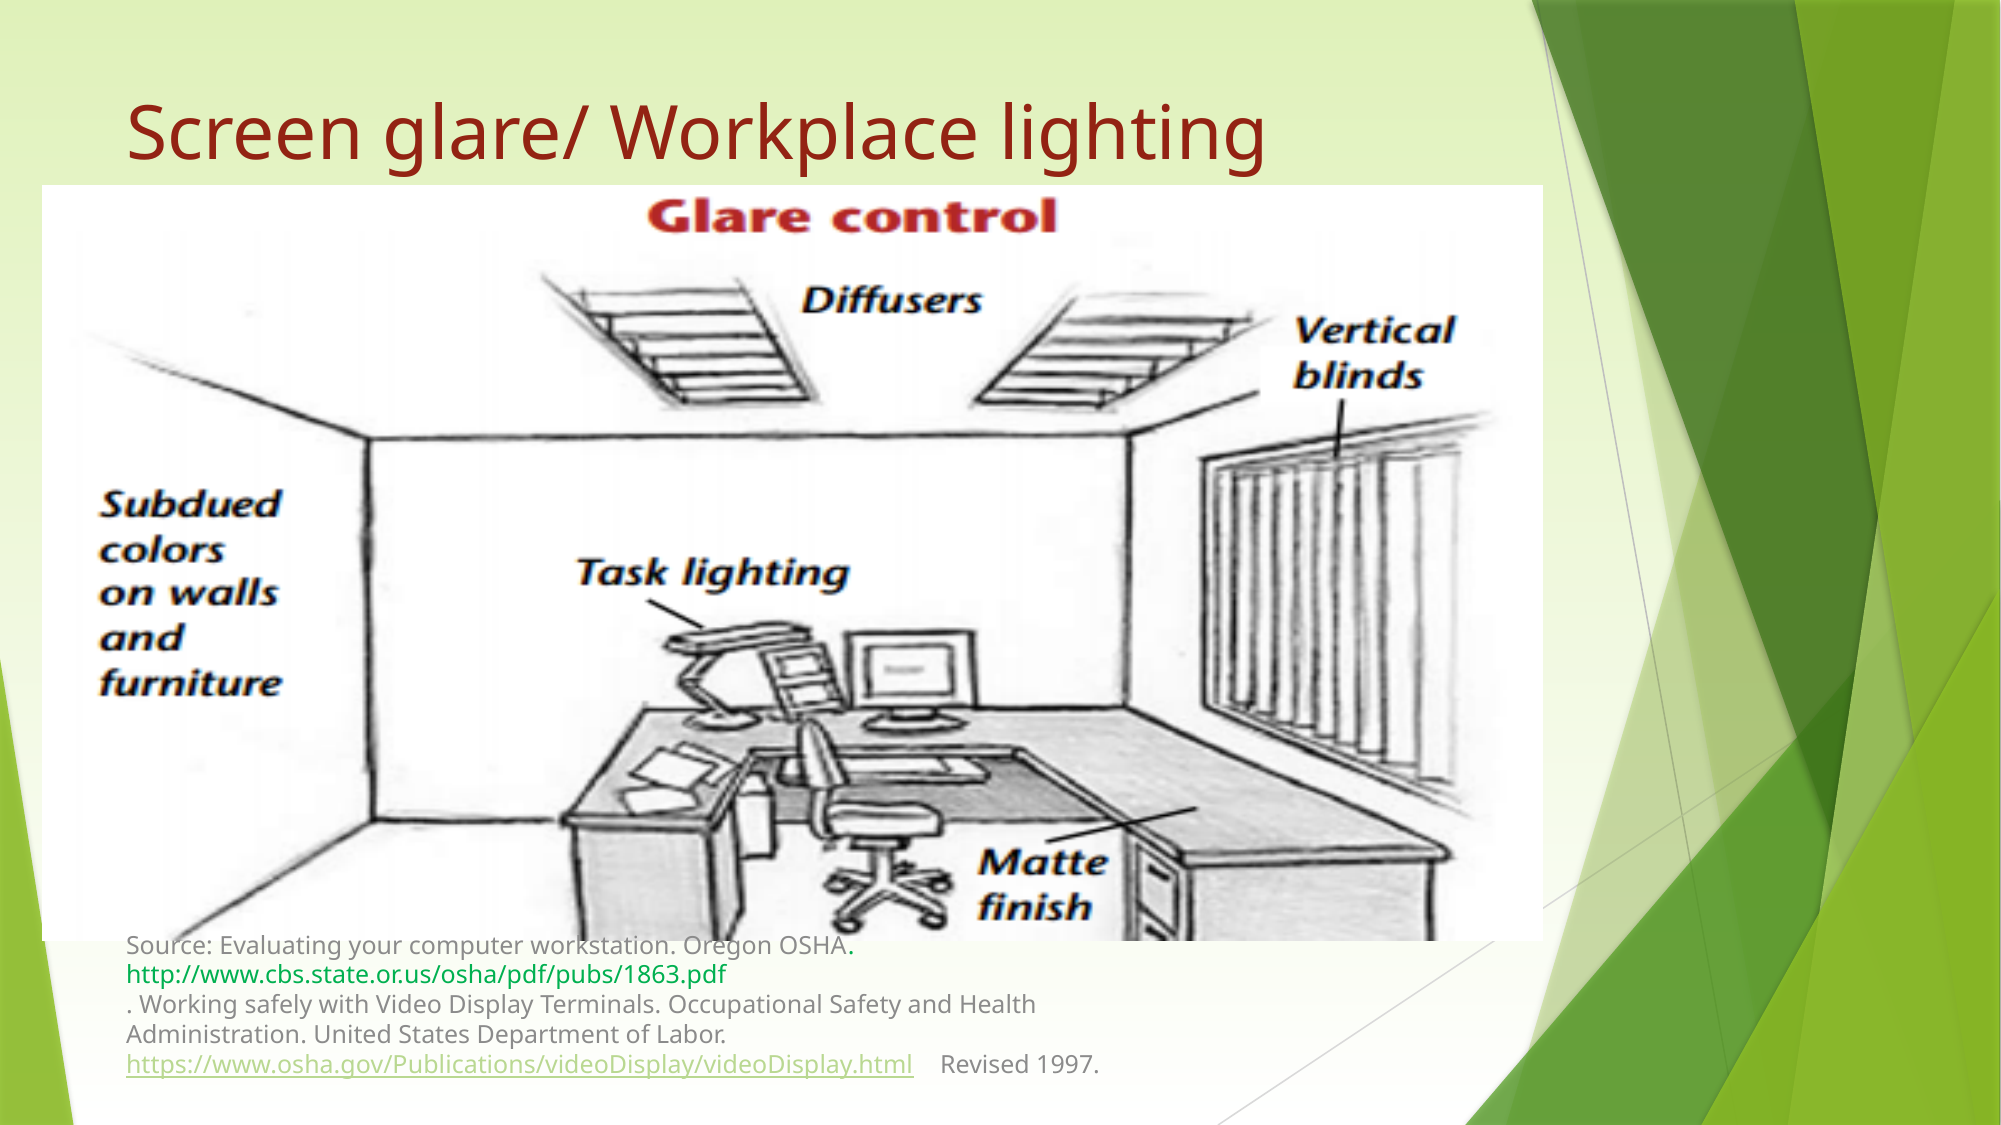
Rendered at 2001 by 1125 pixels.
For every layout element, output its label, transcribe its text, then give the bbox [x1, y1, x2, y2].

title Screen glare/ Workplace lighting [111, 77, 1522, 184]
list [41, 185, 1543, 941]
footer Source: Evaluating your computer workstation. Oregon OSHA. http://www.cbs.state.or.us/osha/pdf/pubs/1863.pdf . Working safely with Video Display Terminals. Occupational Safety and Health Administration. United States Department of Labor. https://www.osha.gov/Publications/videoDisplay/videoDisplay.html Revised 1997. [111, 991, 1145, 1051]
